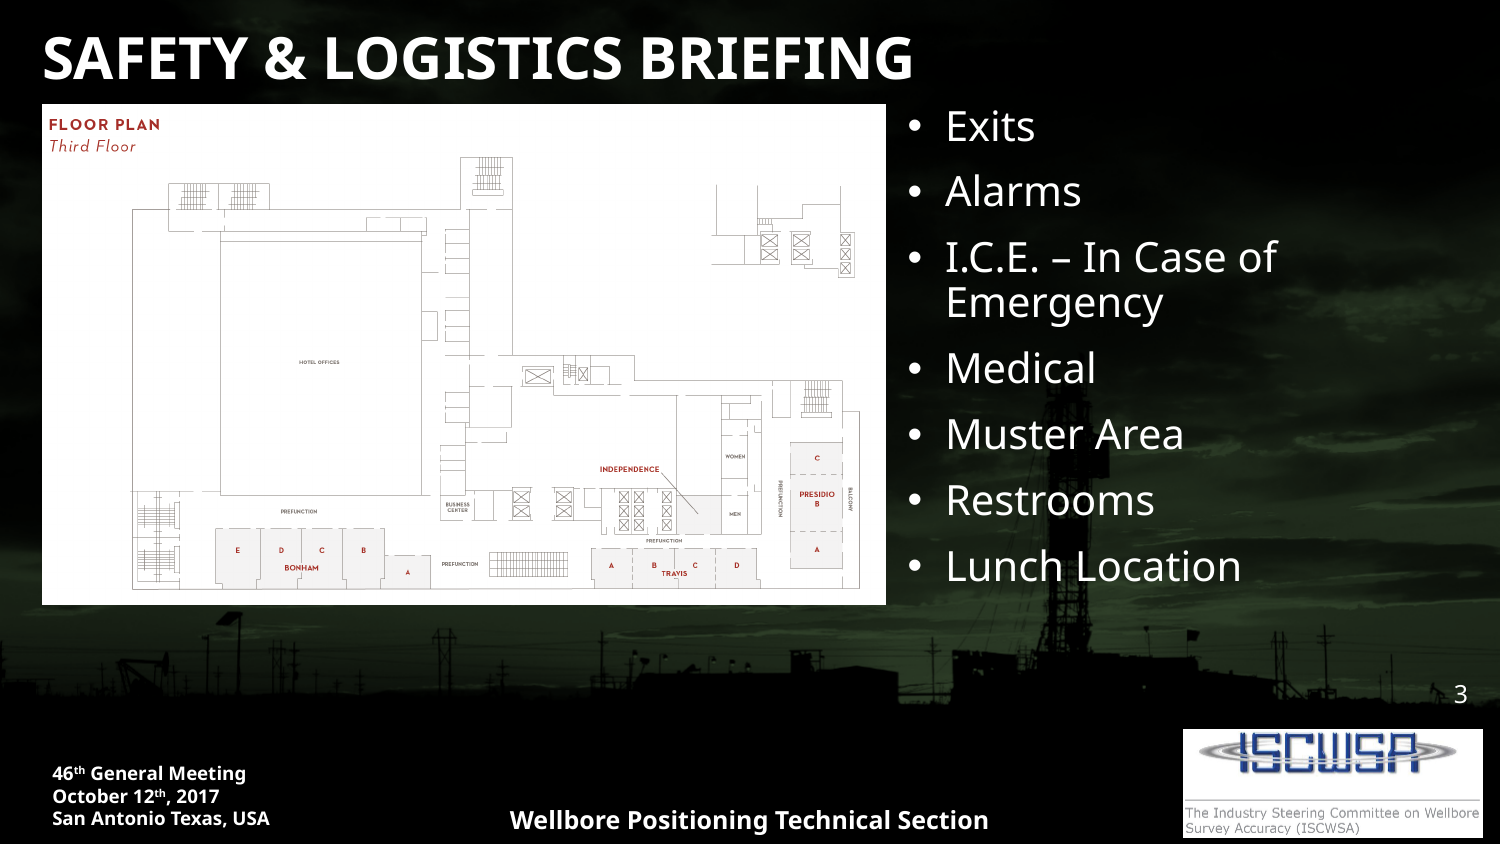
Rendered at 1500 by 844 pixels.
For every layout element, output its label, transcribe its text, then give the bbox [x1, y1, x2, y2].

slide_number 3 [1145, 672, 1483, 718]
list Exits Alarms I.C.E. – In Case of Emergency Medical Muster Area Restrooms Lunch Location [892, 97, 1479, 670]
title SAFETY & LOGISTICS BRIEFING [27, 11, 1473, 109]
picture [42, 104, 886, 605]
picture [1183, 729, 1483, 838]
